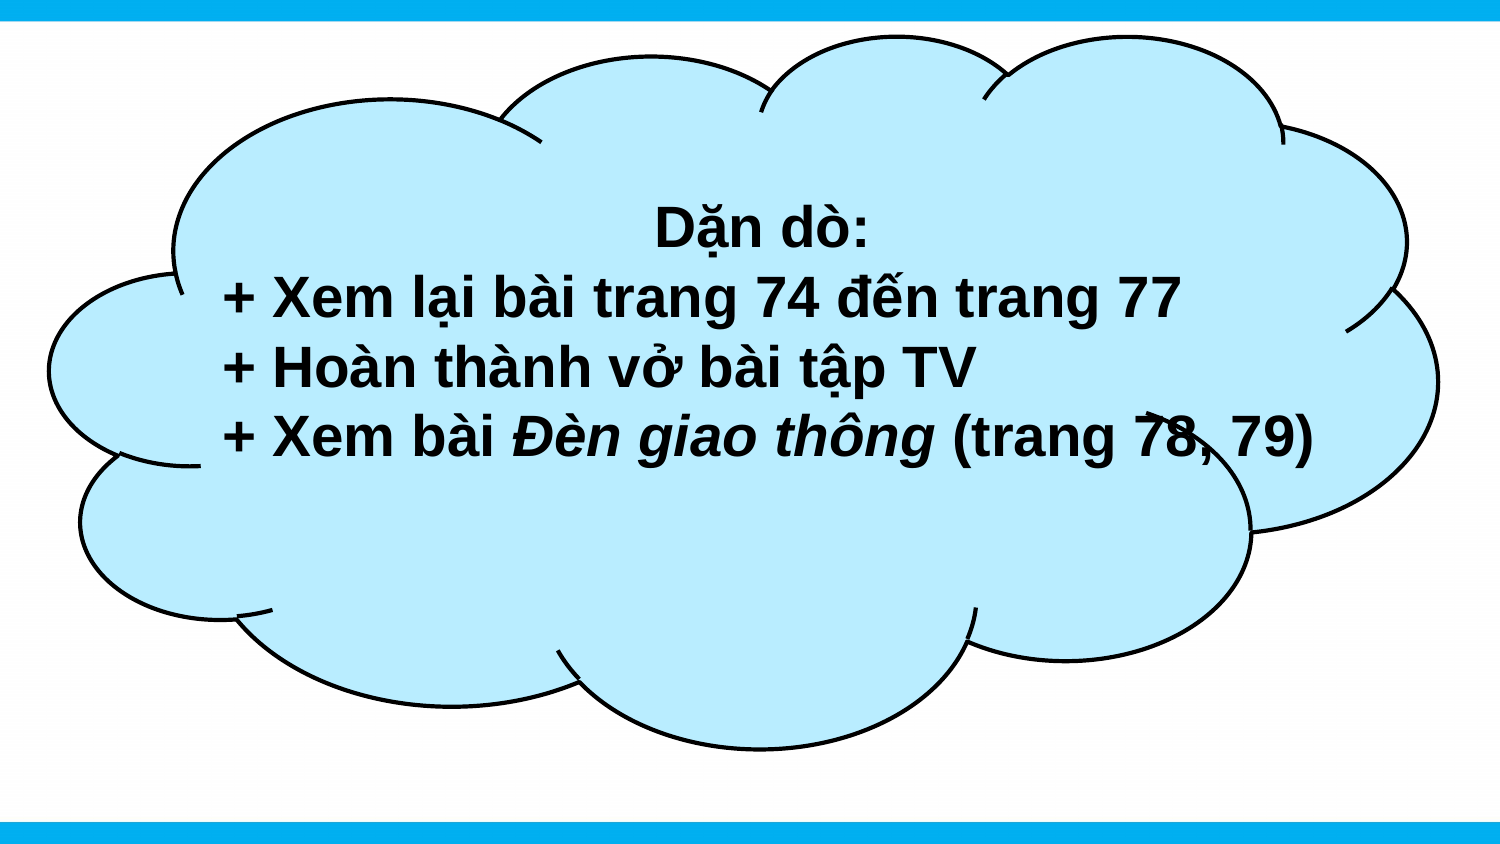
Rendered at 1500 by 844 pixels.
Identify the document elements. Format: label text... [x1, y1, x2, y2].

picture [0, 22, 1500, 822]
text_box [46, 34, 1441, 752]
text_box Dặn dò: + Xem lại bài trang 74 đến trang 77 + Hoàn thành vở bài tập TV + Xem bài Đèn giao thông (trang 78, 79) [174, 181, 1350, 476]
